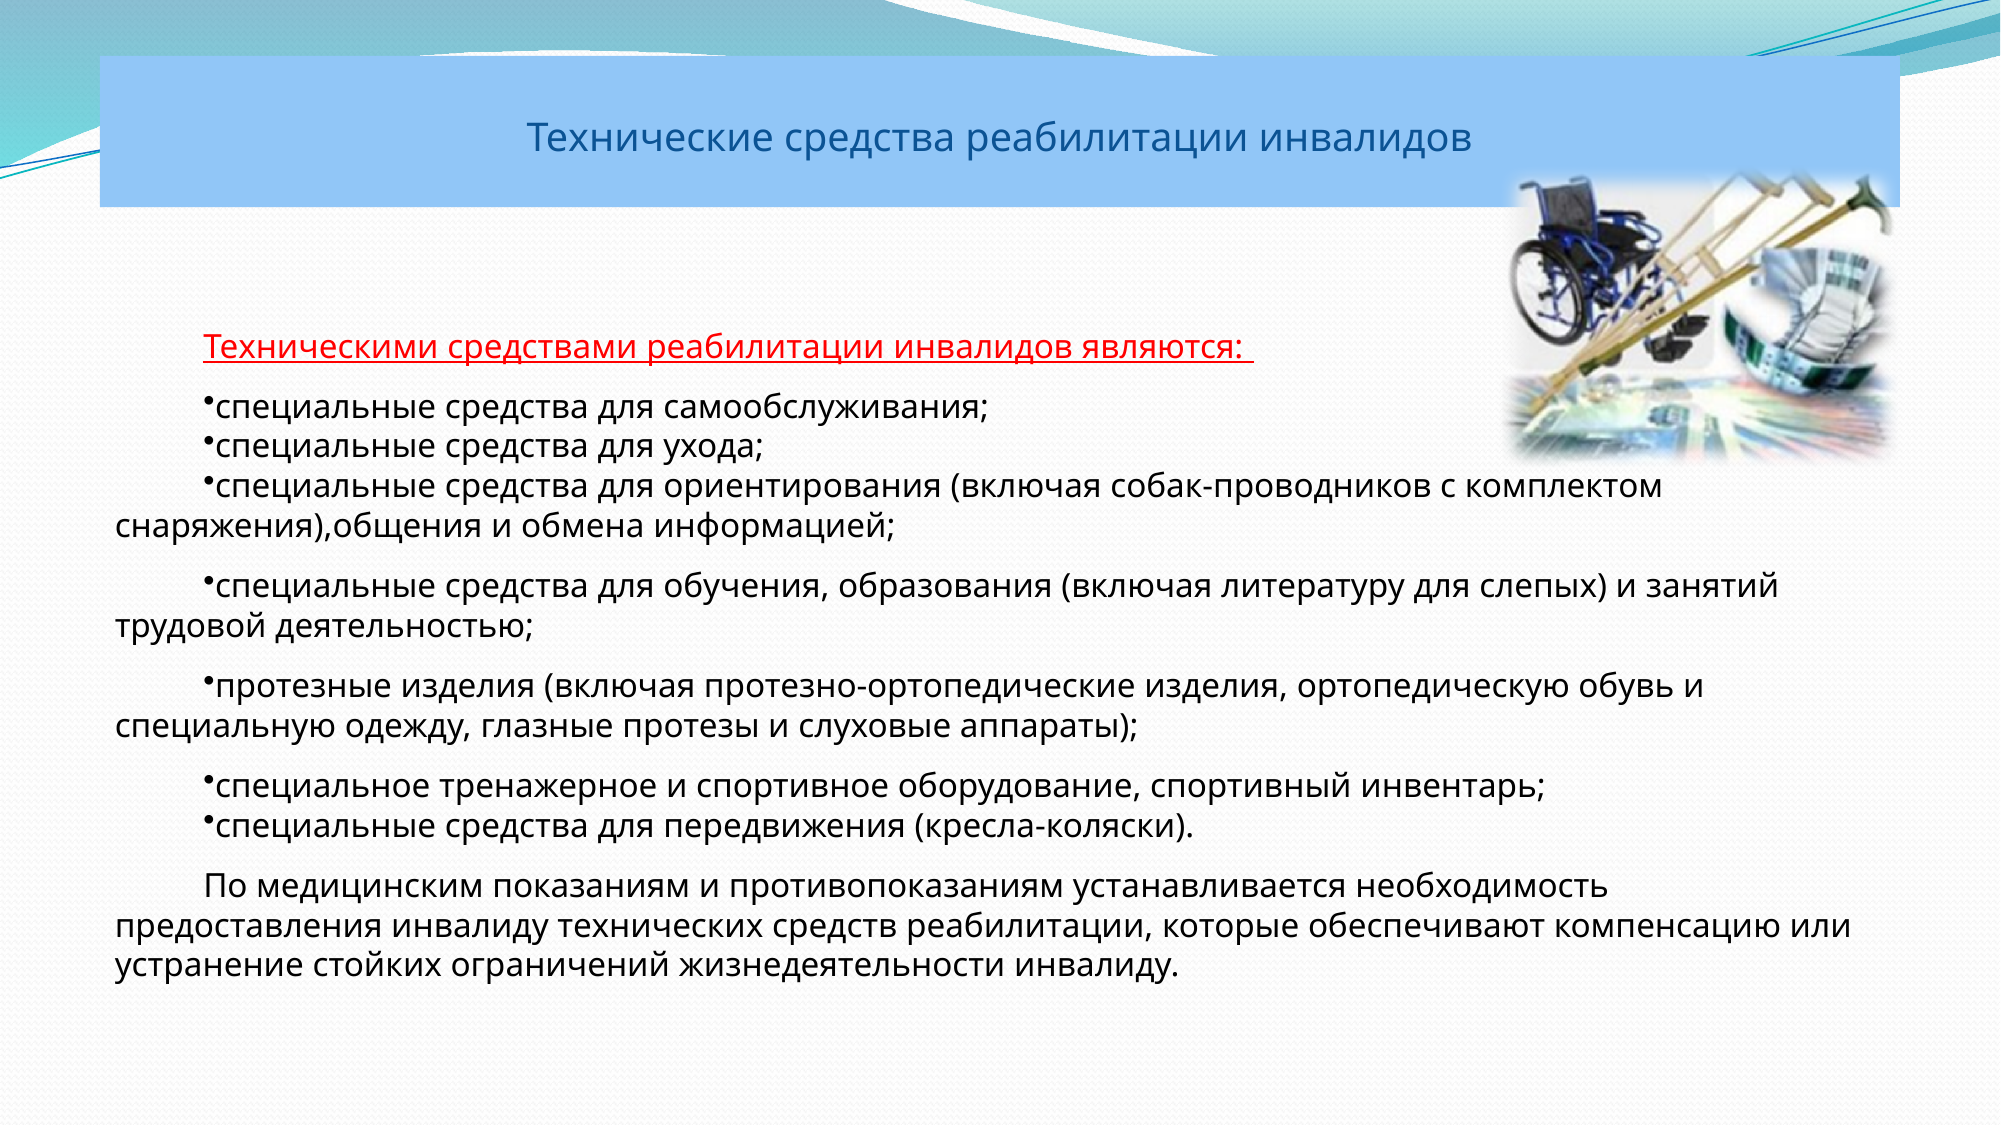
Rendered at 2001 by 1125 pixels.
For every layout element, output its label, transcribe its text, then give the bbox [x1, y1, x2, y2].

table_cell 6 [1490, 317, 1900, 483]
list Техническими средствами реабилитации инвалидов являются: специальные средства для самообслуживания; специальные средства для ухода; специальные средства для ориентирования (включая собак-проводников с комплектом снаряжения),общения и обмена информацией; специальные средства для обучения, образования (включая литературу для слепых) и занятий трудовой деятельностью; протезные изделия (включая протезно-ортопедические изделия, ортопедическую обувь и специальную одежду, глазные протезы и слуховые аппараты); специальное тренажерное и спортивное оборудование, спортивный инвентарь; специальные средства для передвижения (кресла-коляски). По медицинским показаниям и противопоказаниям устанавливается необходимость предоставления инвалиду технических средств реабилитации, которые обеспечивают компенсацию или устранение стойких ограничений жизнедеятельности инвалиду. [99, 317, 1900, 1038]
picture [1497, 164, 1901, 471]
text_box [0, 0, 2000, 75]
table_cell 899,00 [1490, 166, 1497, 208]
title Технические средства реабилитации инвалидов [99, 75, 1900, 208]
